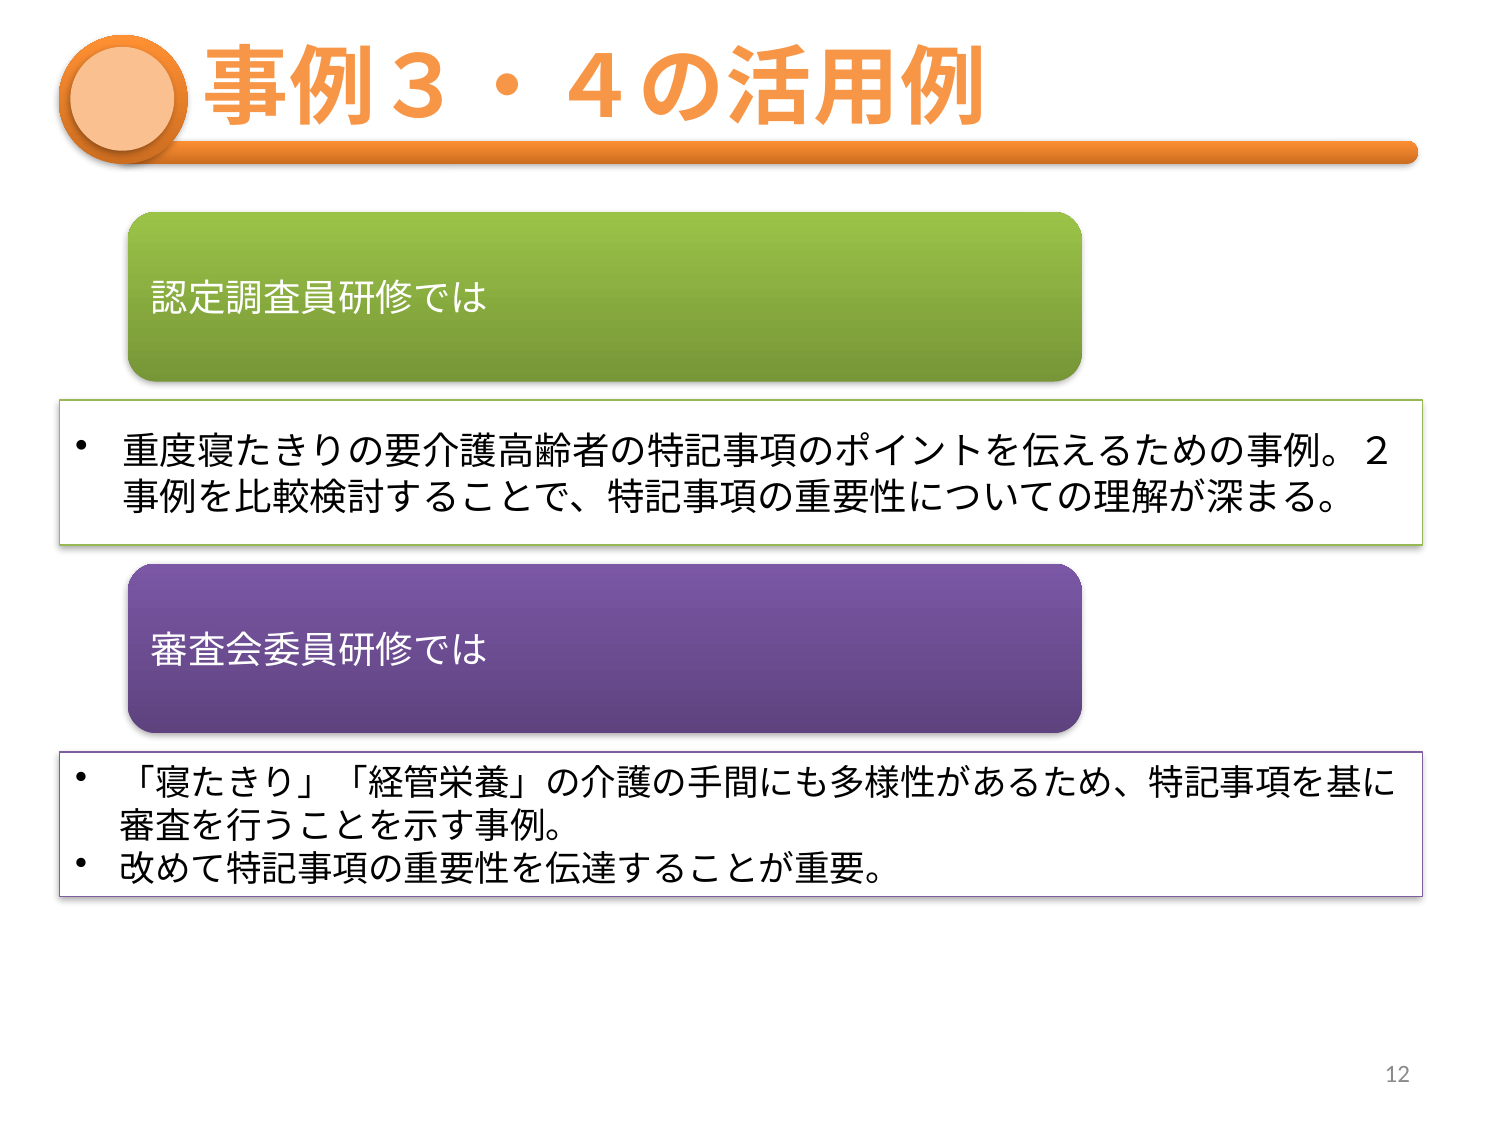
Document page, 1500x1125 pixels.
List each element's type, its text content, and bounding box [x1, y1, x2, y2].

slide_number 12 [1074, 1042, 1425, 1103]
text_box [59, 193, 1423, 897]
title 事例３・４の活用例 [187, 23, 1426, 143]
